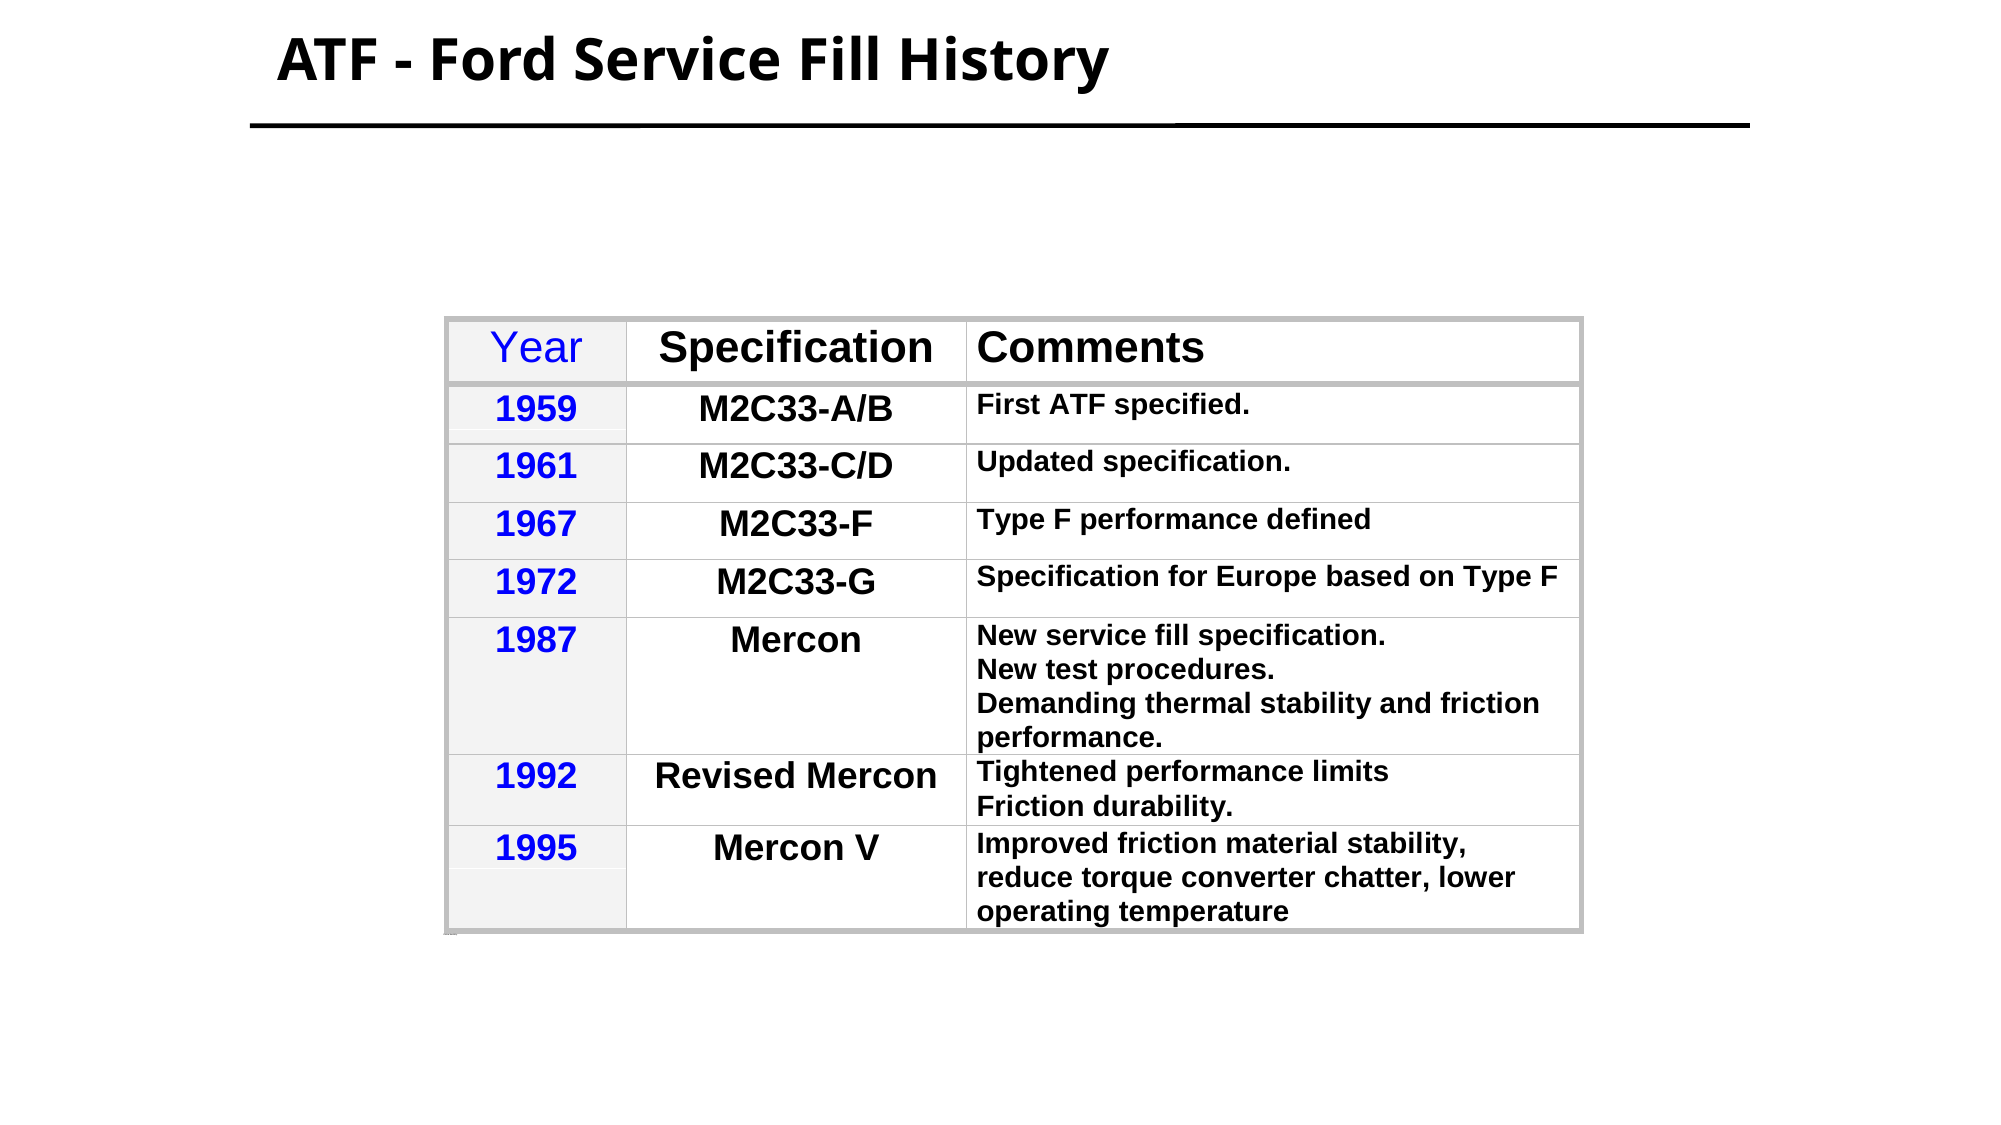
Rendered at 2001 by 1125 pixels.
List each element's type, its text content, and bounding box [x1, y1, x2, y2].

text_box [430, 316, 1673, 1125]
title ATF - Ford Service Fill History [262, 0, 1538, 101]
